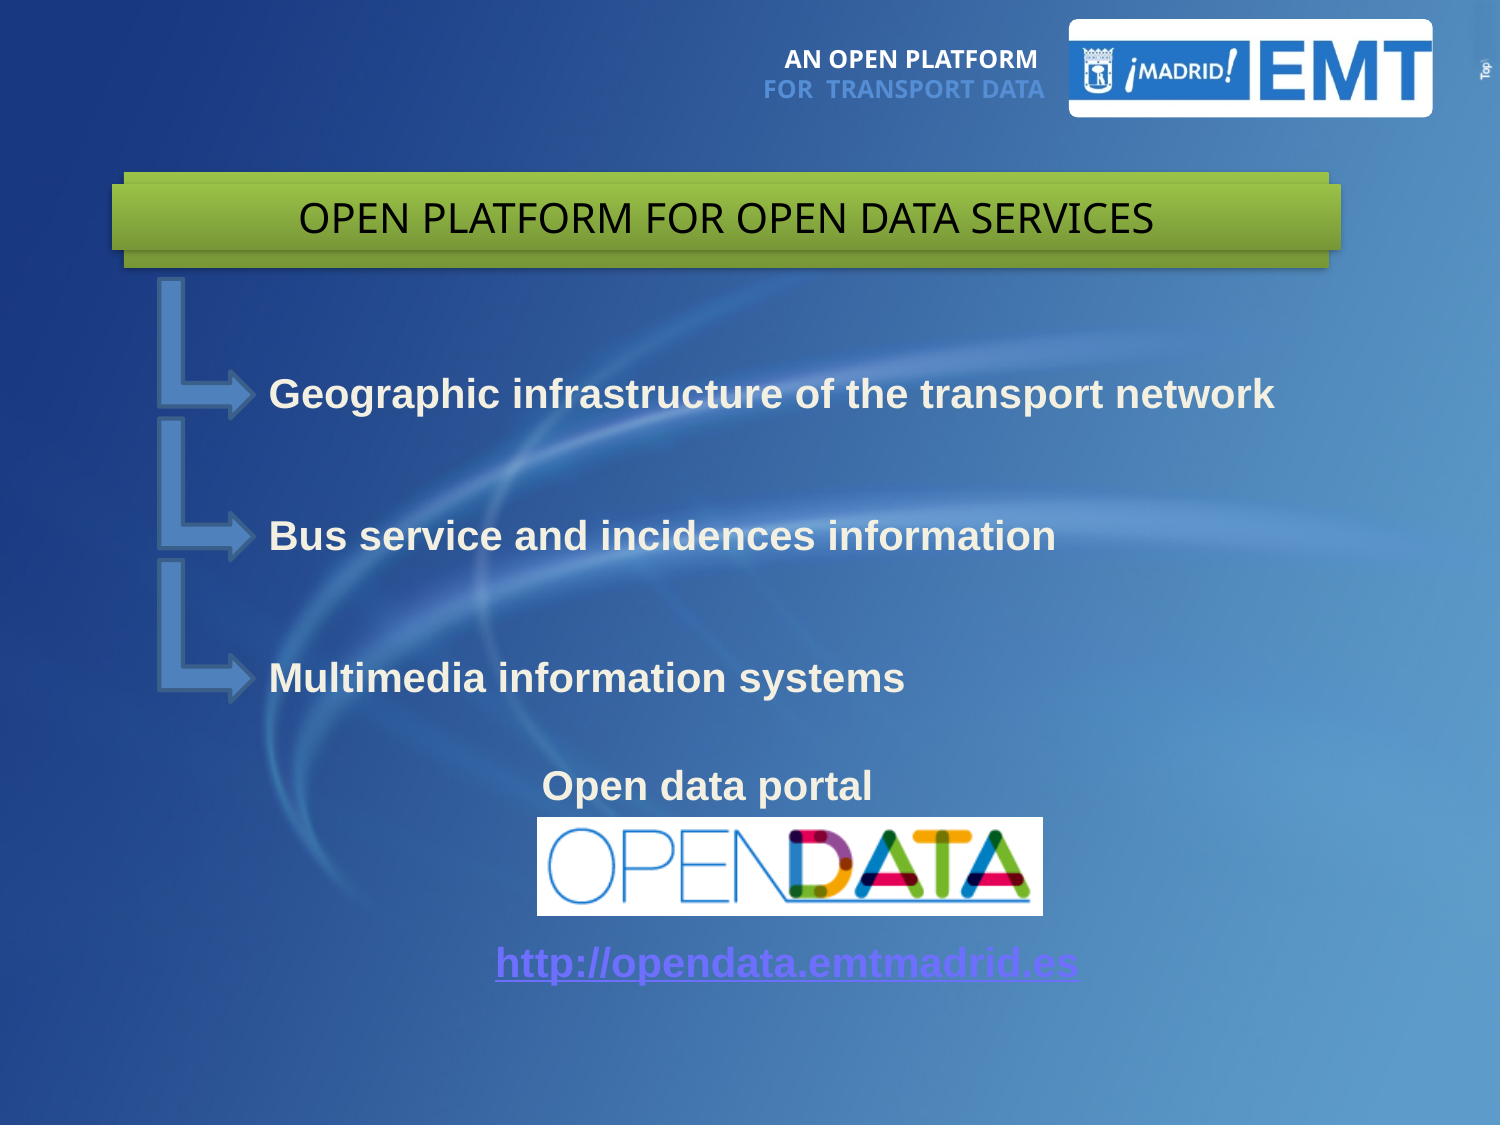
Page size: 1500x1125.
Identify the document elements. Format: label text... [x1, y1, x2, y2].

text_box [159, 559, 1270, 709]
text_box http://opendata.emtmadrid.es [480, 928, 1095, 994]
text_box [159, 418, 1270, 559]
picture [0, 1, 1500, 1125]
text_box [159, 278, 1395, 426]
text_box Open data portal [526, 751, 889, 817]
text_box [111, 172, 1341, 268]
